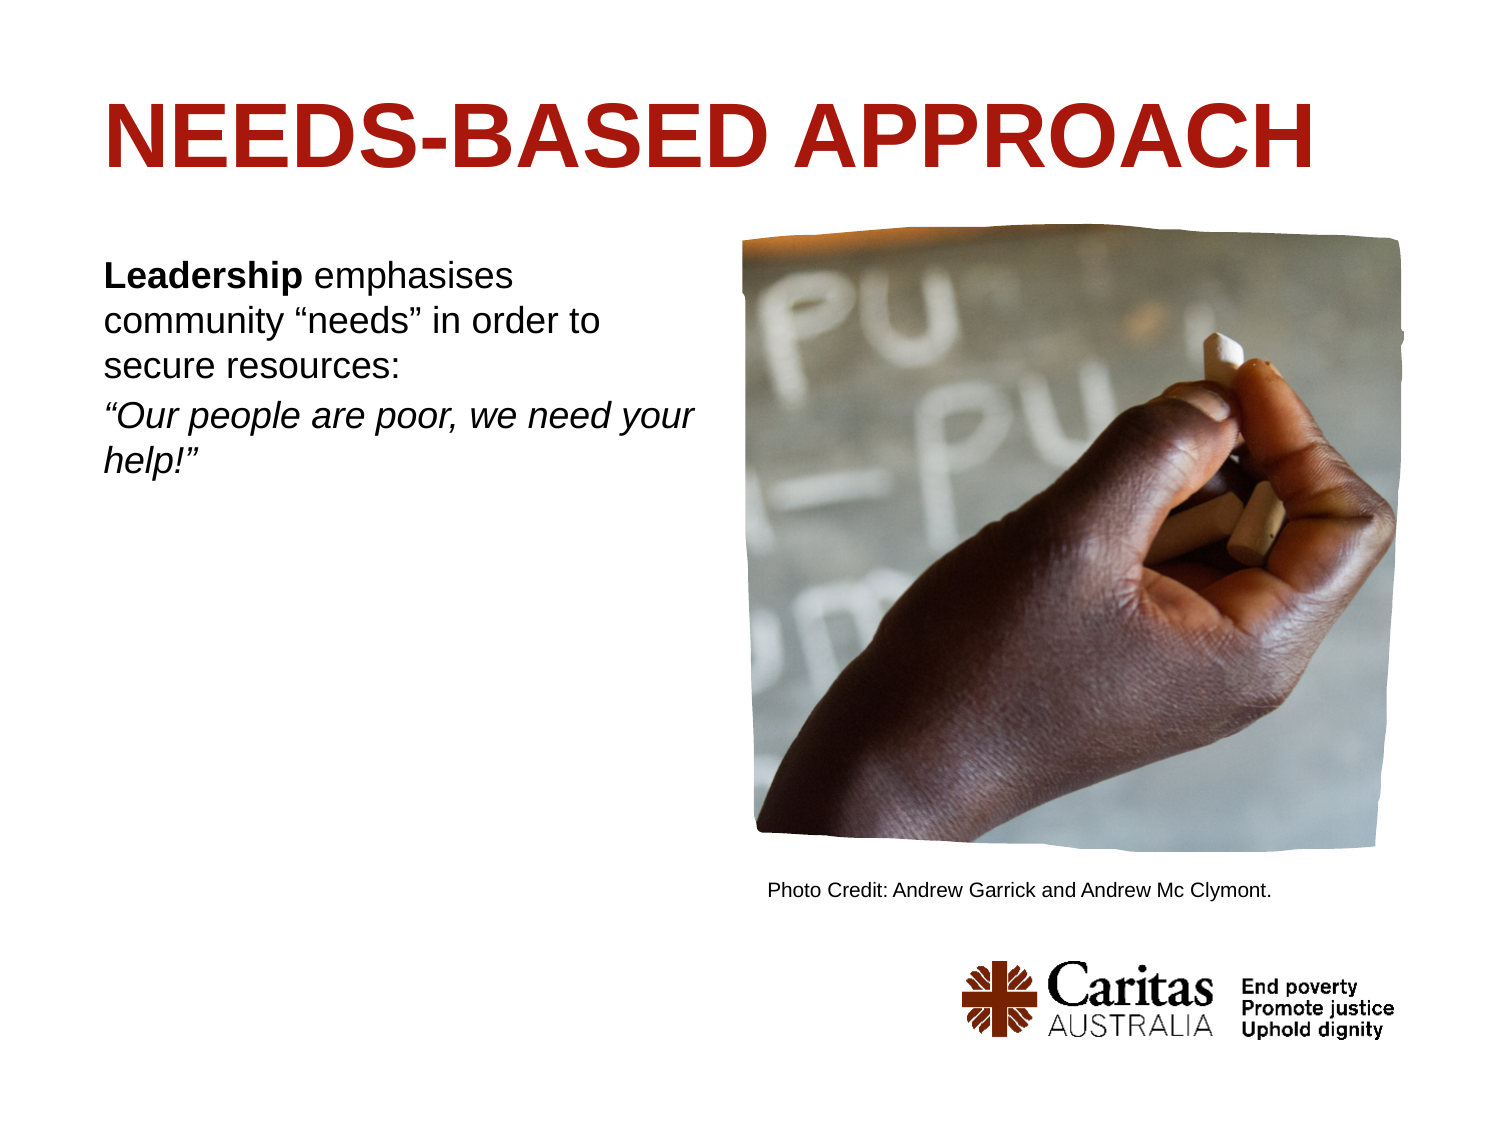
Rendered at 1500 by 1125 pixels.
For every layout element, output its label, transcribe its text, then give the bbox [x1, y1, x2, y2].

picture [962, 961, 1394, 1040]
list Photo Credit: Andrew Garrick and Andrew Mc Clymont. [752, 869, 1394, 947]
title NEEDS-BASED APPROACH [88, 67, 1394, 256]
list Leadership emphasises community “needs” in order to secure resources: “Our people are poor, we need your help!” [88, 243, 715, 927]
text_box [742, 223, 1404, 852]
